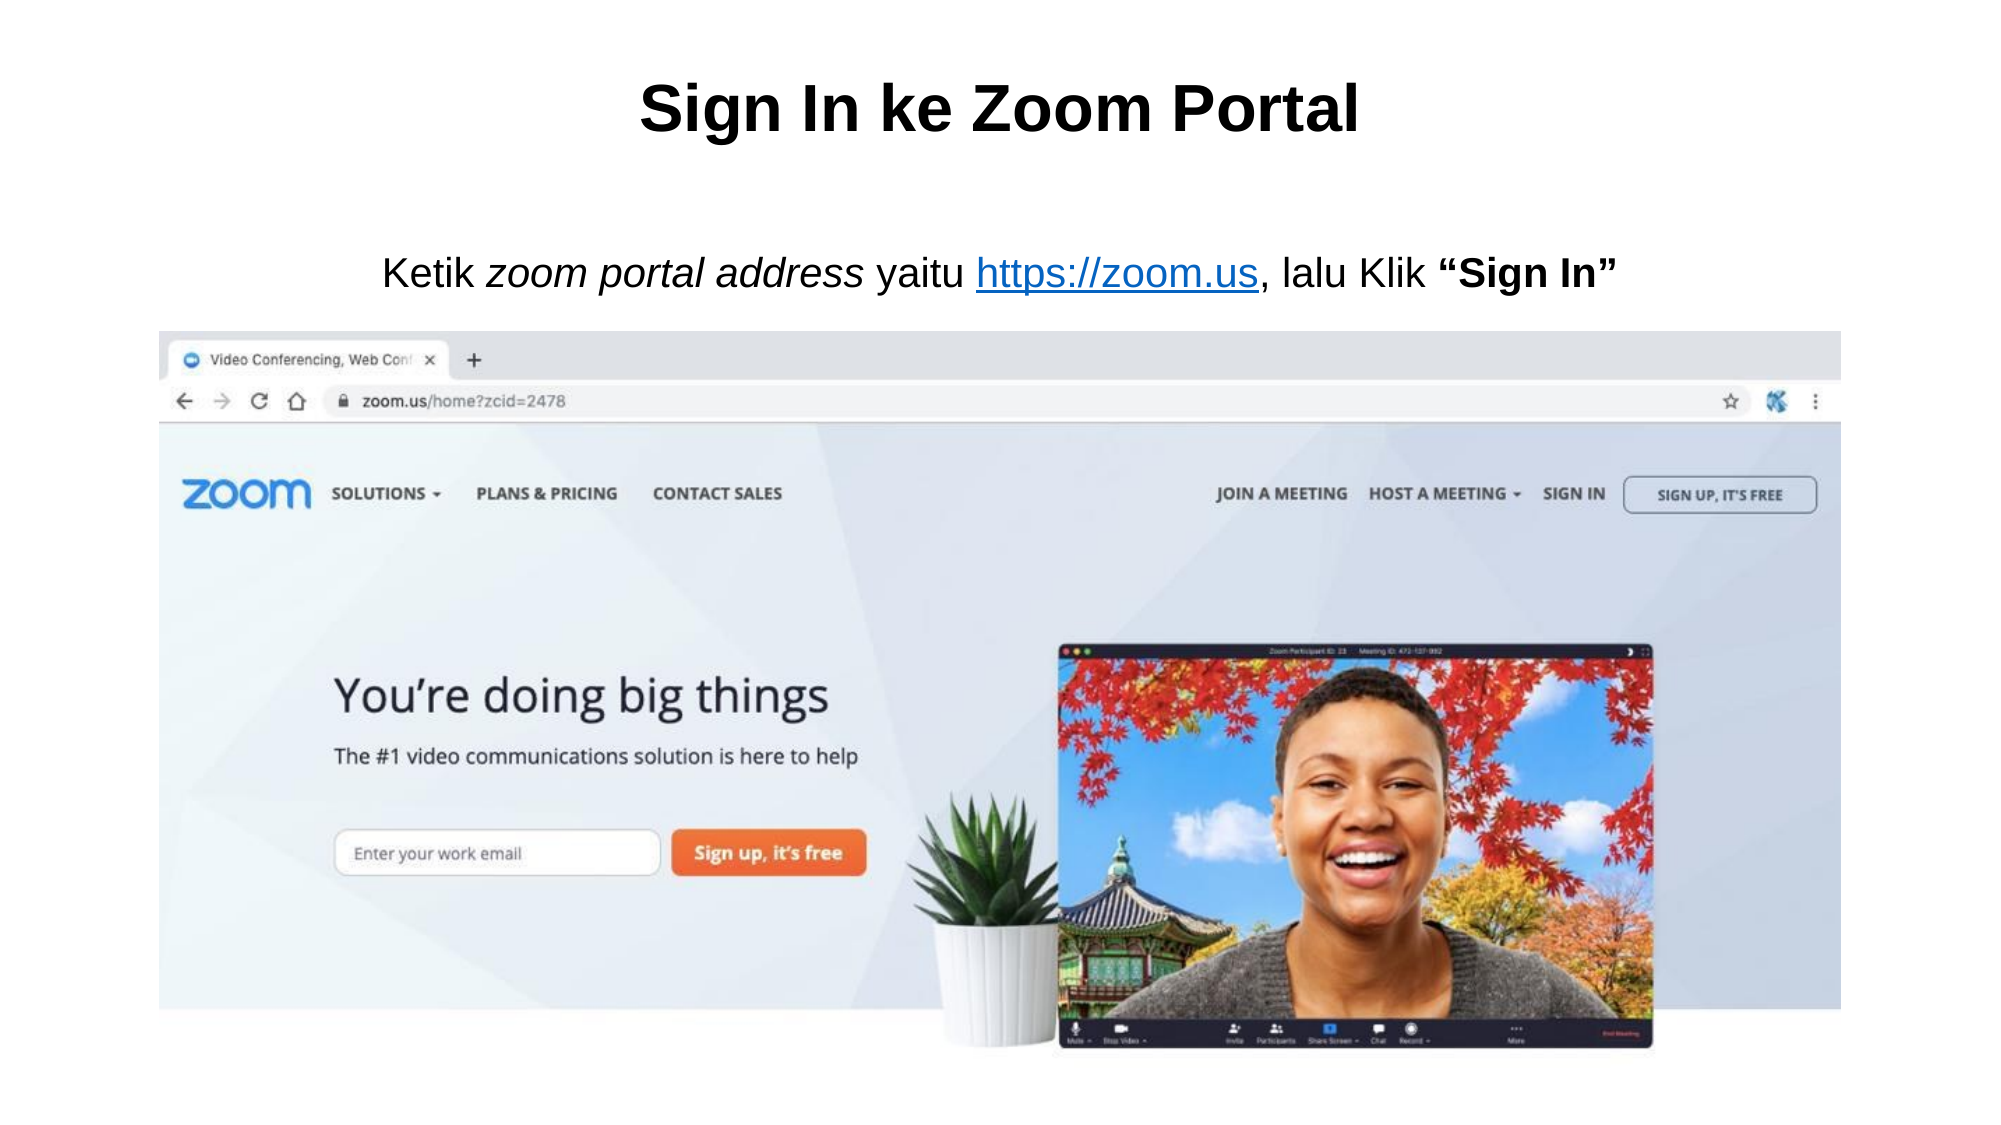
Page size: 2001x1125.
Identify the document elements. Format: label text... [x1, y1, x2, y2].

text_box Sign In ke Zoom Portal [69, 57, 1931, 153]
picture [159, 331, 1841, 1068]
text_box Ketik zoom portal address yaitu https://zoom.us, lalu Klik “Sign In” [135, 238, 1865, 304]
